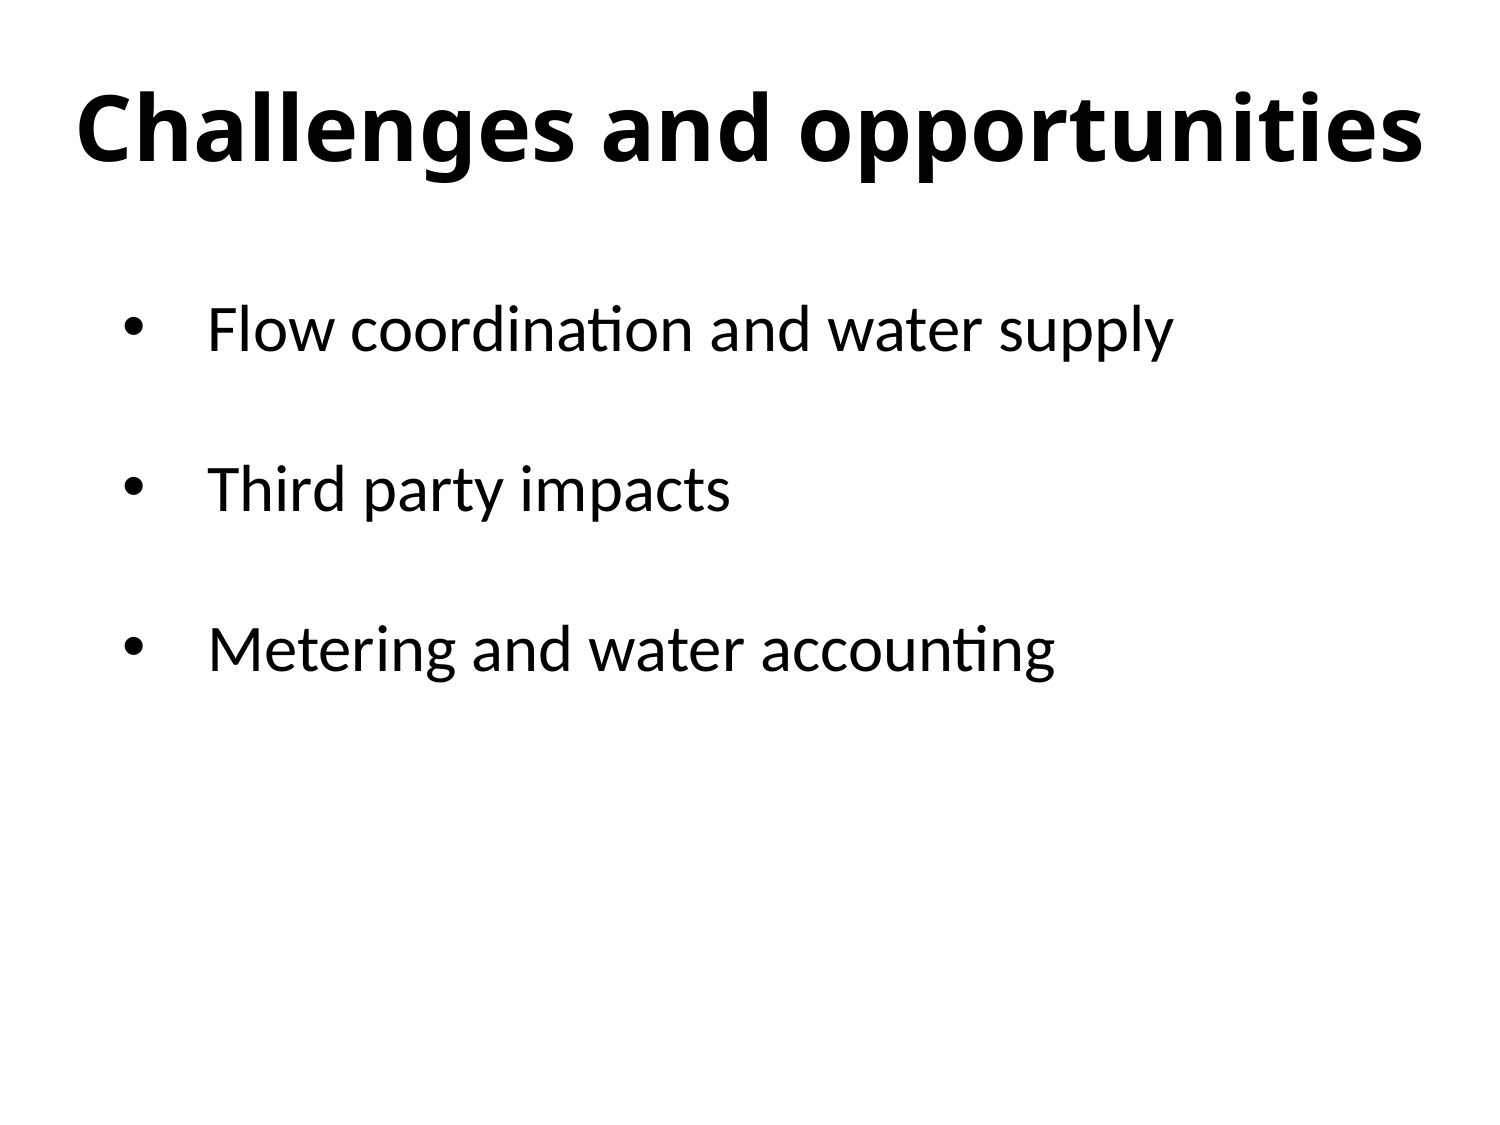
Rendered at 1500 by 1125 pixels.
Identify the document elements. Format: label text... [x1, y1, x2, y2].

text_box Flow coordination and water supply Third party impacts Metering and water accounting [108, 277, 1414, 738]
title Challenges and opportunities [0, 23, 1500, 241]
